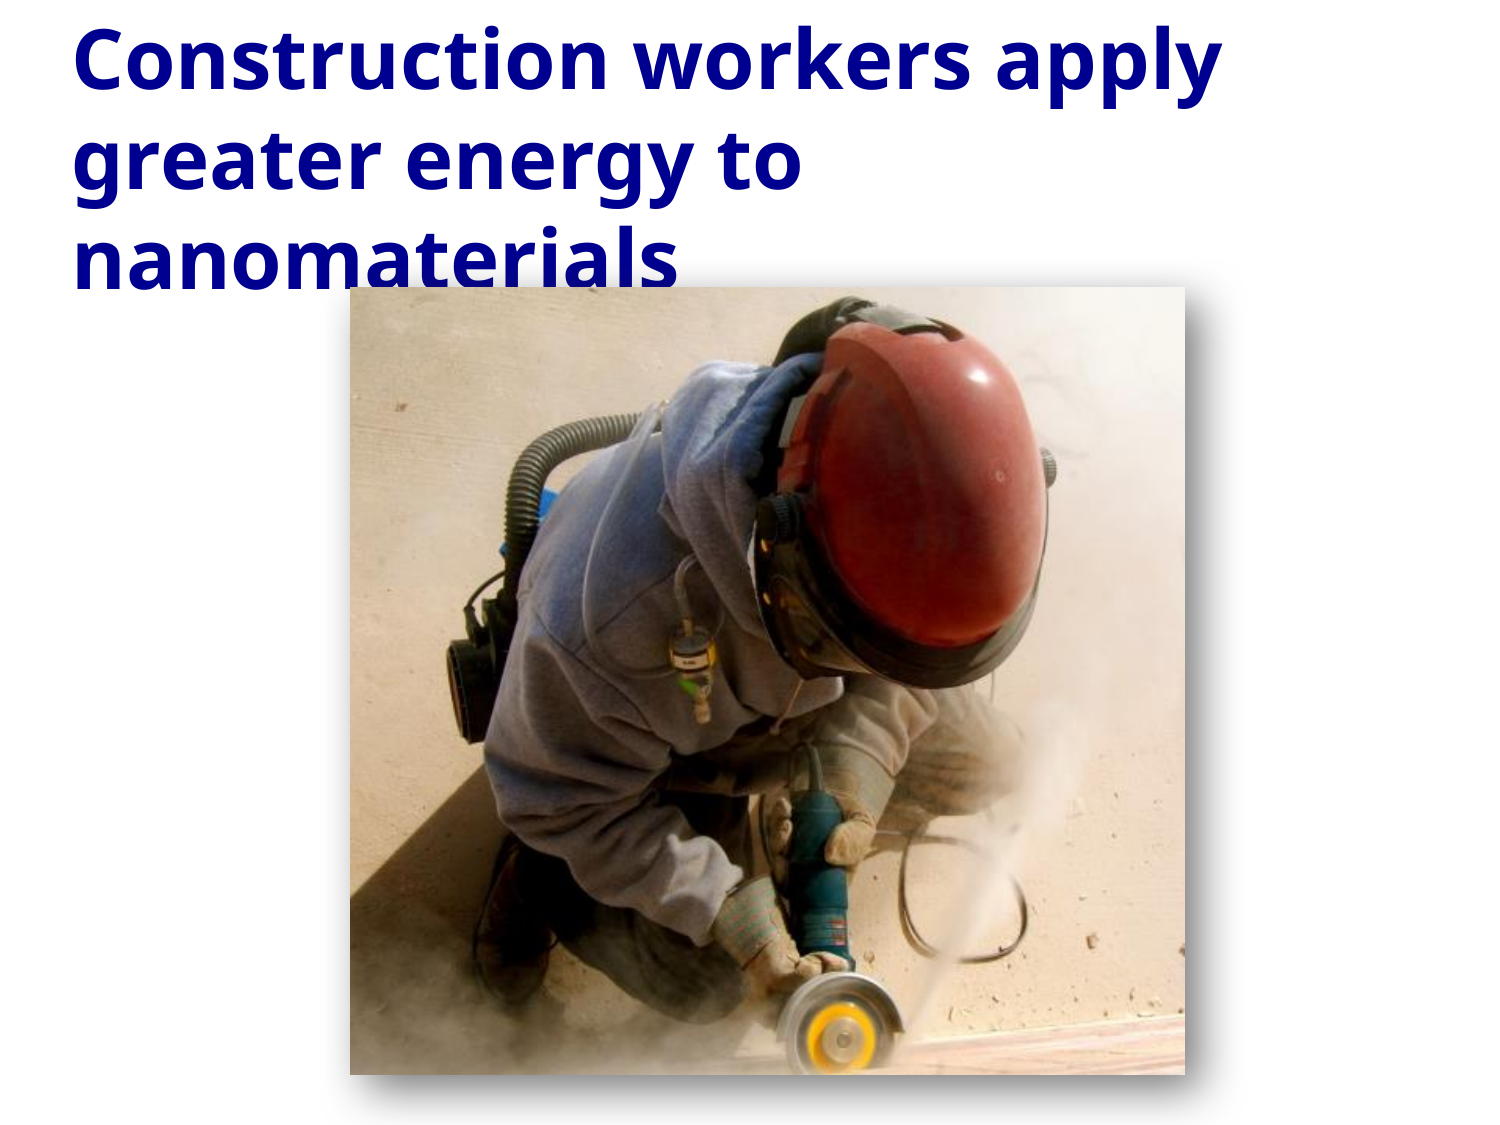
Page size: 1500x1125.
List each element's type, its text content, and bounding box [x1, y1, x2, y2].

picture [349, 287, 1185, 1076]
title Construction workers apply greater energy to nanomaterials [56, 62, 1444, 250]
